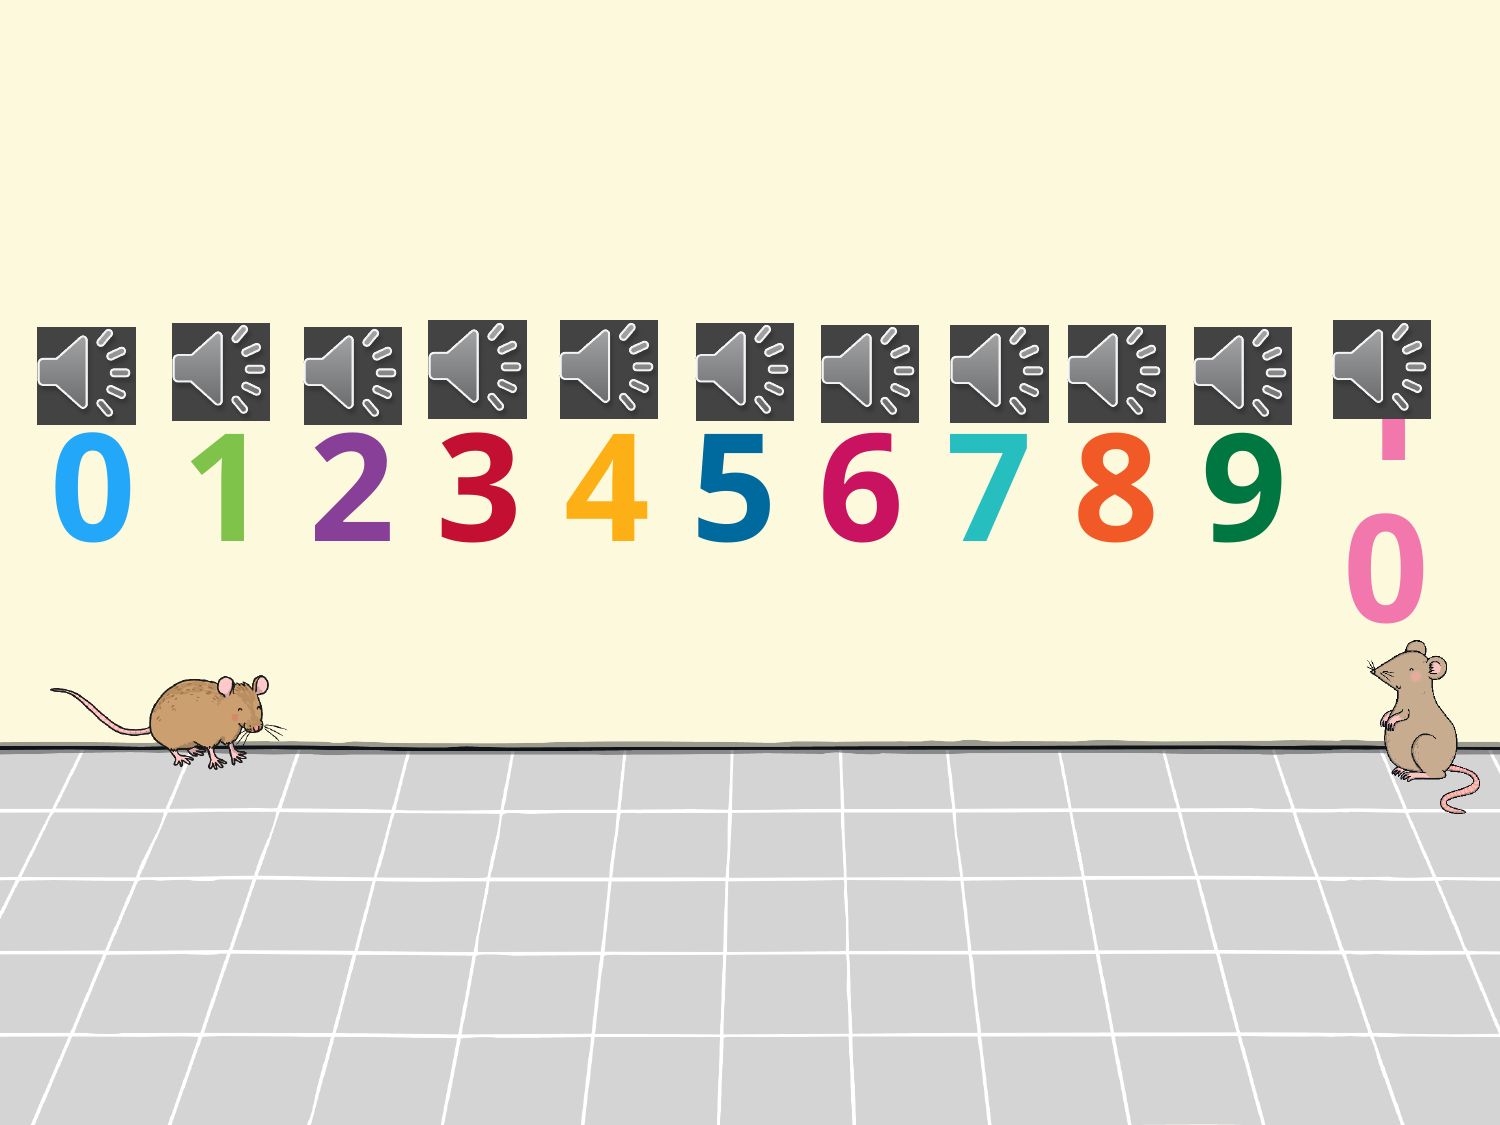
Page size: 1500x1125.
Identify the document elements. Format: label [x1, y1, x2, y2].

picture [171, 322, 272, 423]
text_box [0, 0, 1500, 1125]
picture [1332, 319, 1433, 420]
picture [1365, 640, 1480, 814]
picture [820, 323, 921, 424]
picture [50, 675, 288, 770]
picture [694, 322, 795, 423]
picture [1066, 323, 1167, 424]
picture [559, 319, 660, 420]
picture [1192, 325, 1293, 426]
picture [427, 319, 528, 420]
picture [36, 325, 137, 426]
picture [949, 323, 1050, 424]
picture [302, 325, 403, 426]
